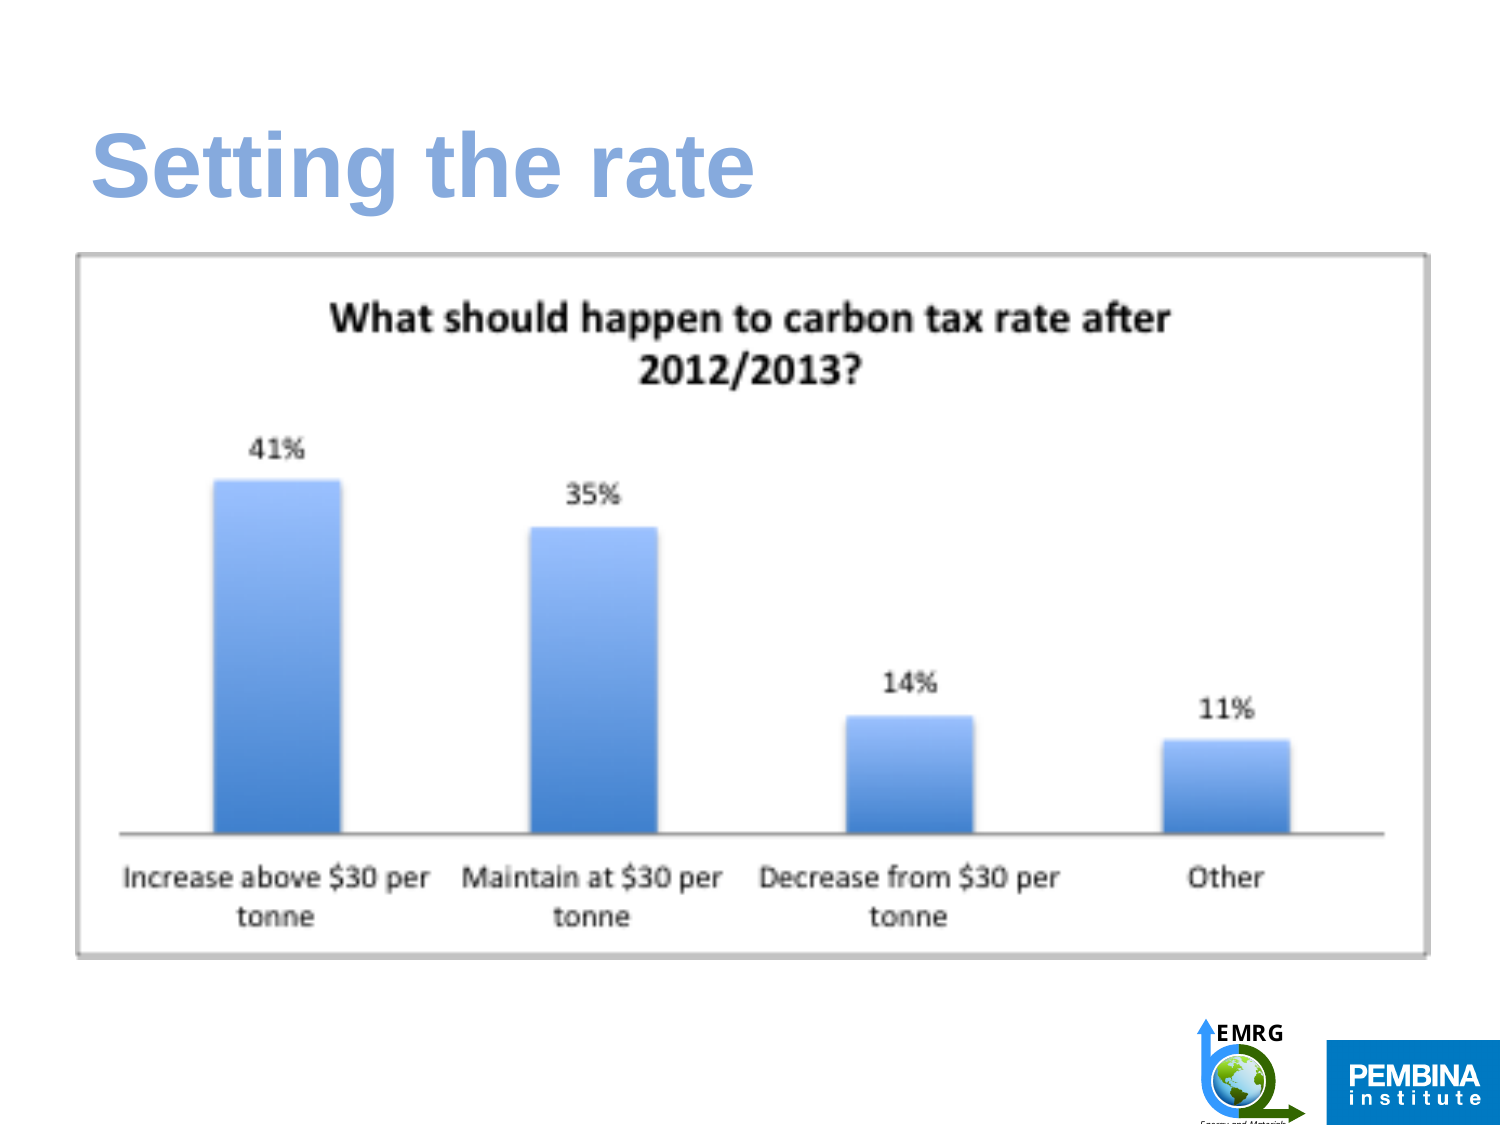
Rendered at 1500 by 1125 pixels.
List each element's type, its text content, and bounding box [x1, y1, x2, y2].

picture [74, 252, 1431, 960]
title Setting the rate [75, 37, 1425, 225]
picture [1326, 1040, 1500, 1125]
picture [1186, 1015, 1306, 1125]
